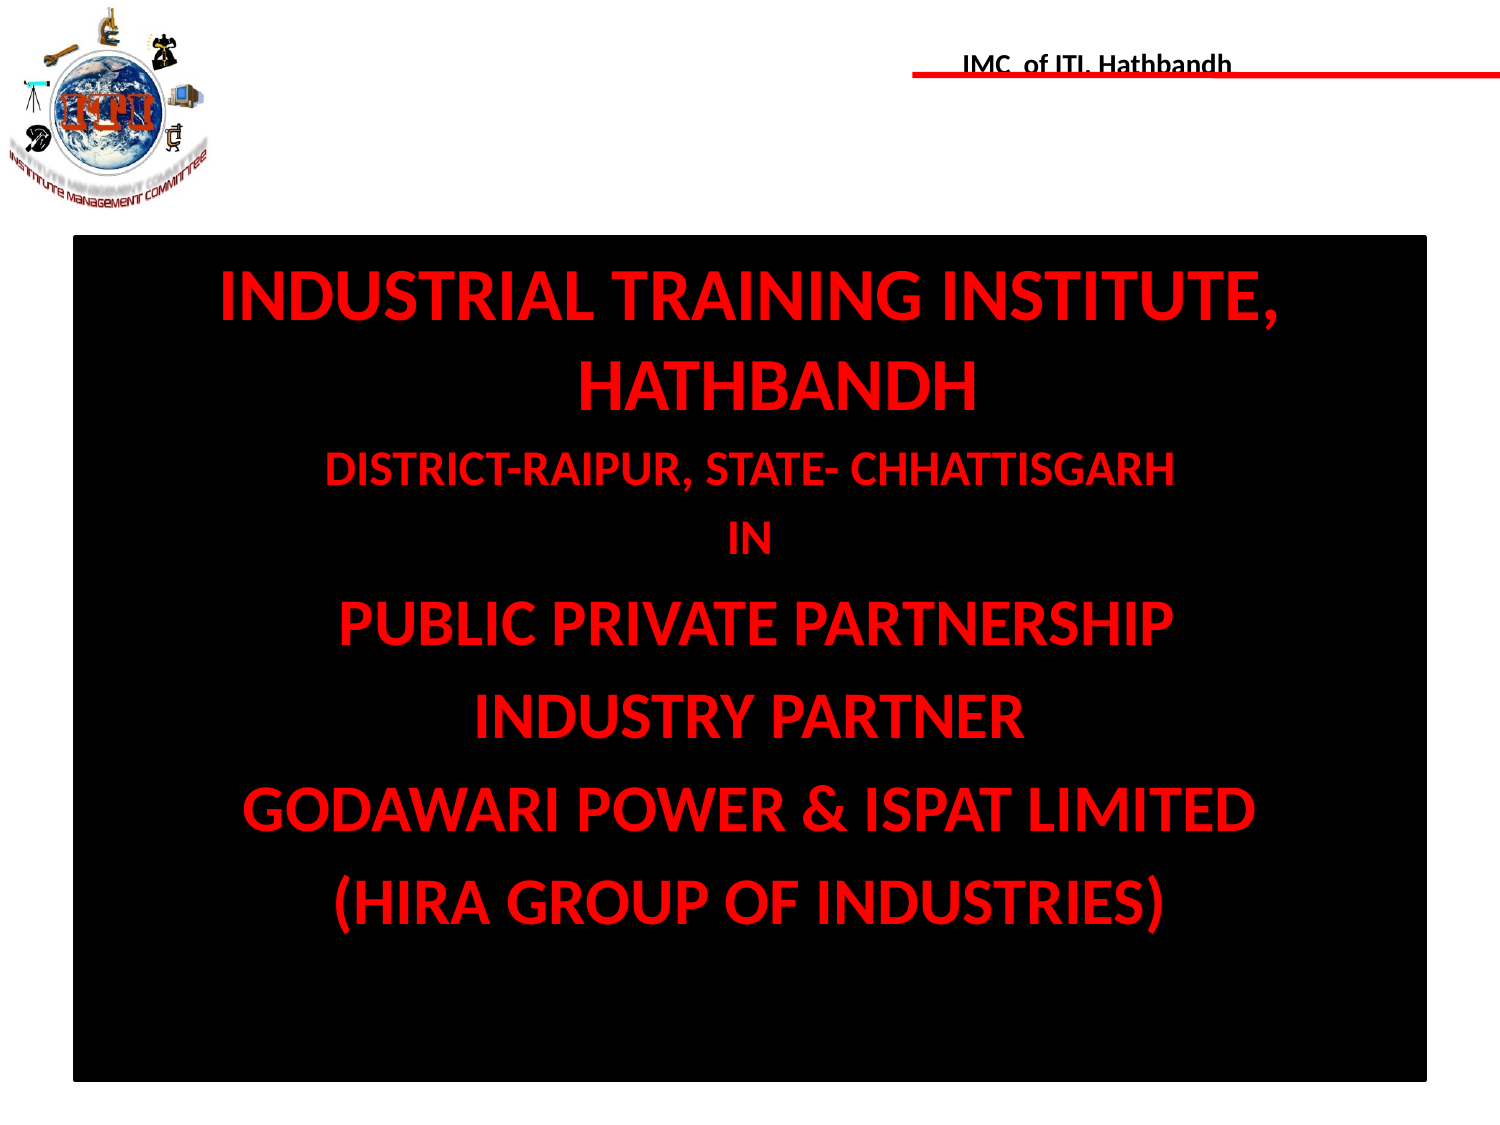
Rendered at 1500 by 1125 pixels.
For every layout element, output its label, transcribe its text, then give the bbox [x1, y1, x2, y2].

picture [0, 0, 213, 213]
list INDUSTRIAL TRAINING INSTITUTE, HATHBANDH DISTRICT-RAIPUR, STATE- CHHATTISGARH In public private partnership INDUSTRY PARTNER GODAWARI POWER & ISPAT LIMITED (HIRA GROUP of Industries) [73, 235, 1427, 1082]
title IMC of ITI, Hathbandh [487, 37, 1500, 138]
